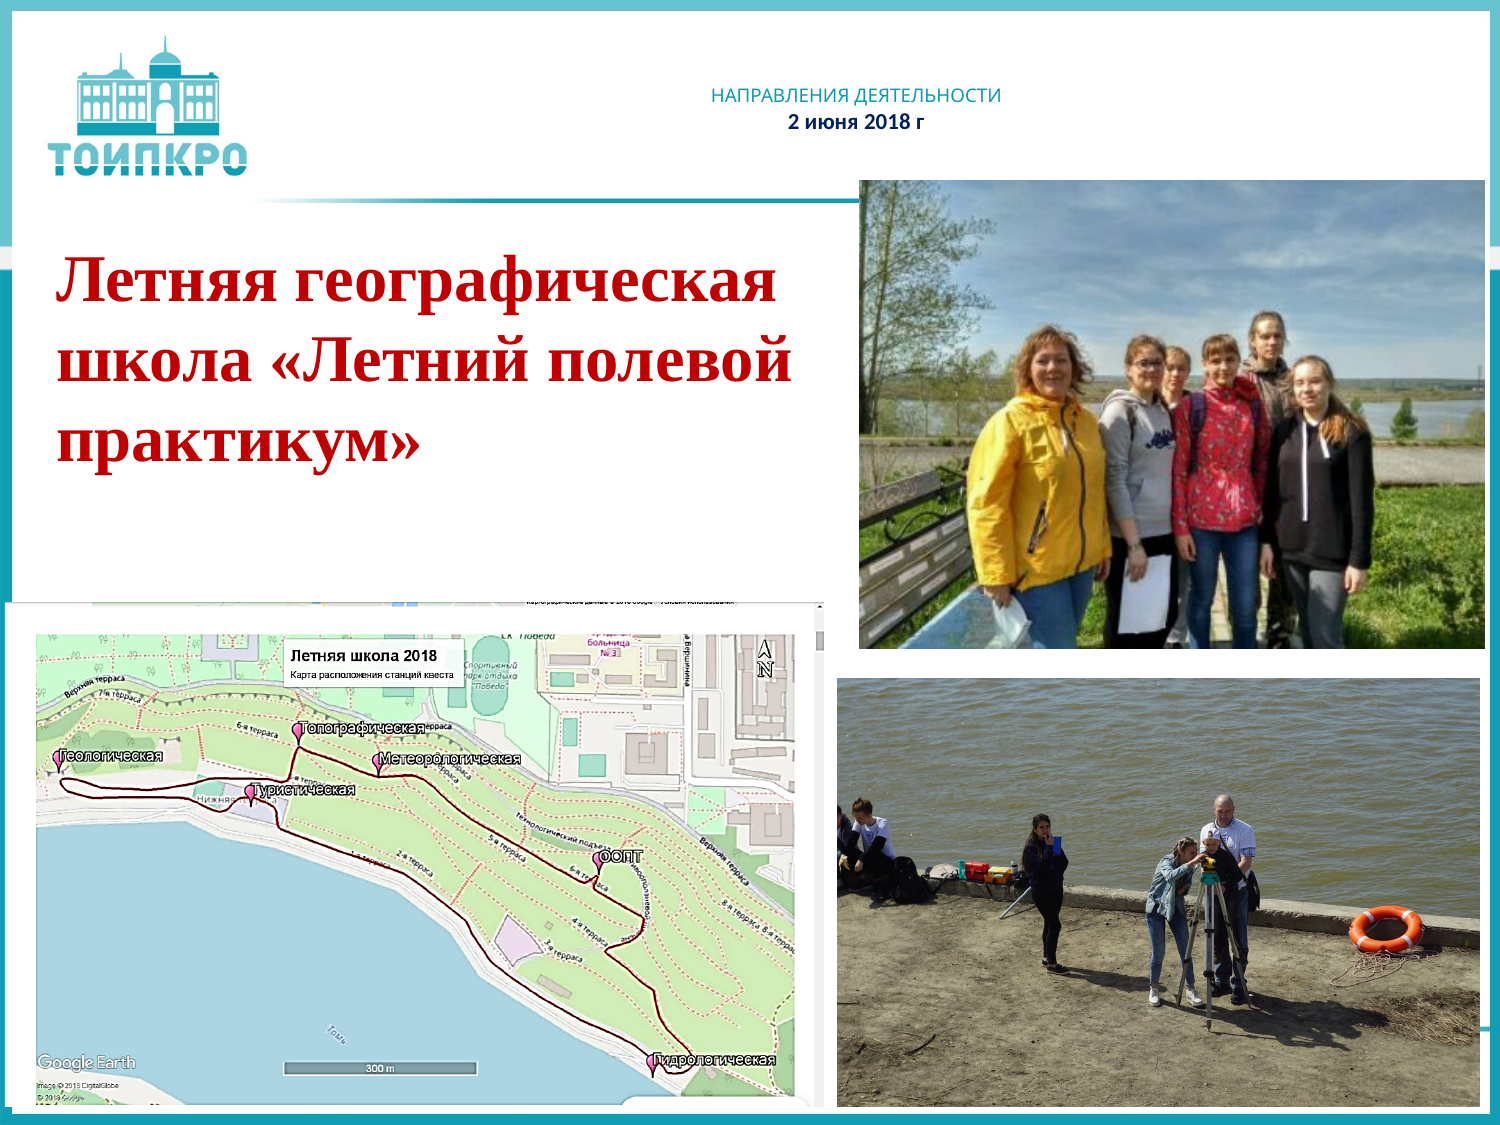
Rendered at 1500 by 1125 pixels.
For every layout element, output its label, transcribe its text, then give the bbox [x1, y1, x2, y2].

text_box Летняя географическая школа «Летний полевой практикум» [41, 227, 845, 482]
picture [0, 0, 1500, 1125]
title НАПРАВЛЕНИЯ ДЕЯТЕЛЬНОСТИ 2 июня 2018 г [265, 30, 1447, 198]
